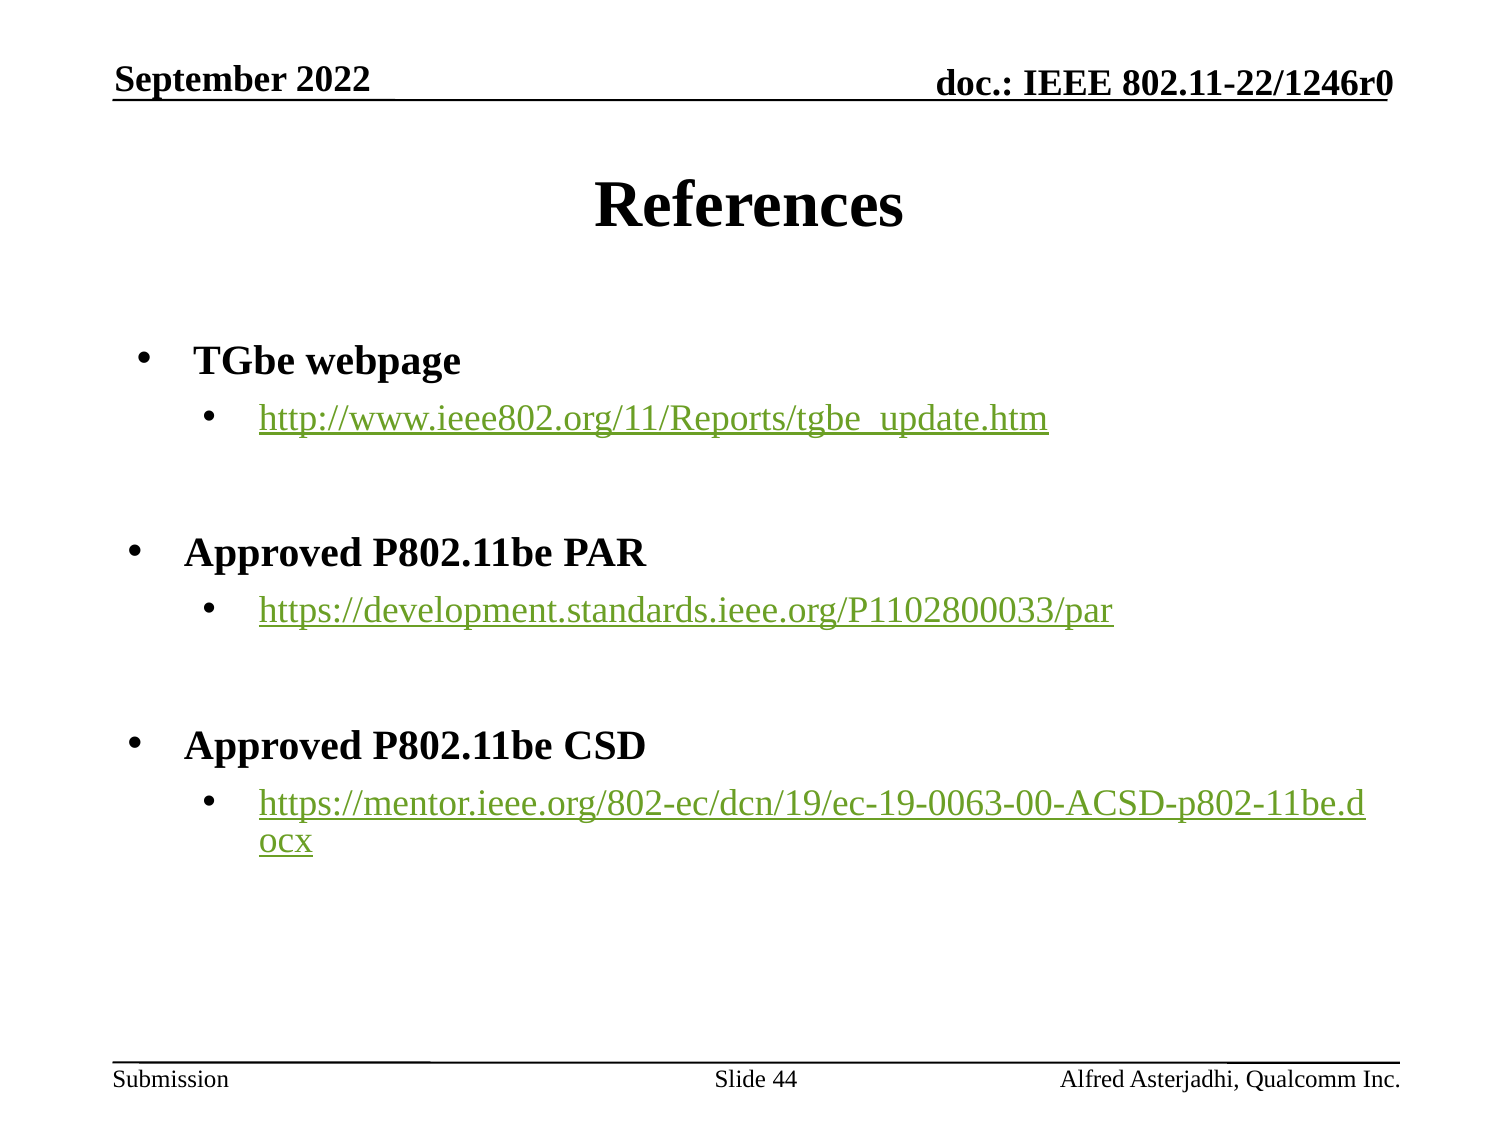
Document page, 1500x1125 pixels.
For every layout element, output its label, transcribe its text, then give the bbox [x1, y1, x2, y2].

slide_number Slide 44 [712, 1061, 800, 1123]
list TGbe webpage http://www.ieee802.org/11/Reports/tgbe_update.htm Approved P802.11be PAR https://development.standards.ieee.org/P1102800033/par Approved P802.11be CSD https://mentor.ieee.org/802-ec/dcn/19/ec-19-0063-00-ACSD-p802-11be.docx [112, 324, 1388, 1000]
footer Alfred Asterjadhi, Qualcomm Inc. [878, 1061, 1402, 1093]
title References [112, 112, 1388, 288]
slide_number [114, 54, 493, 100]
